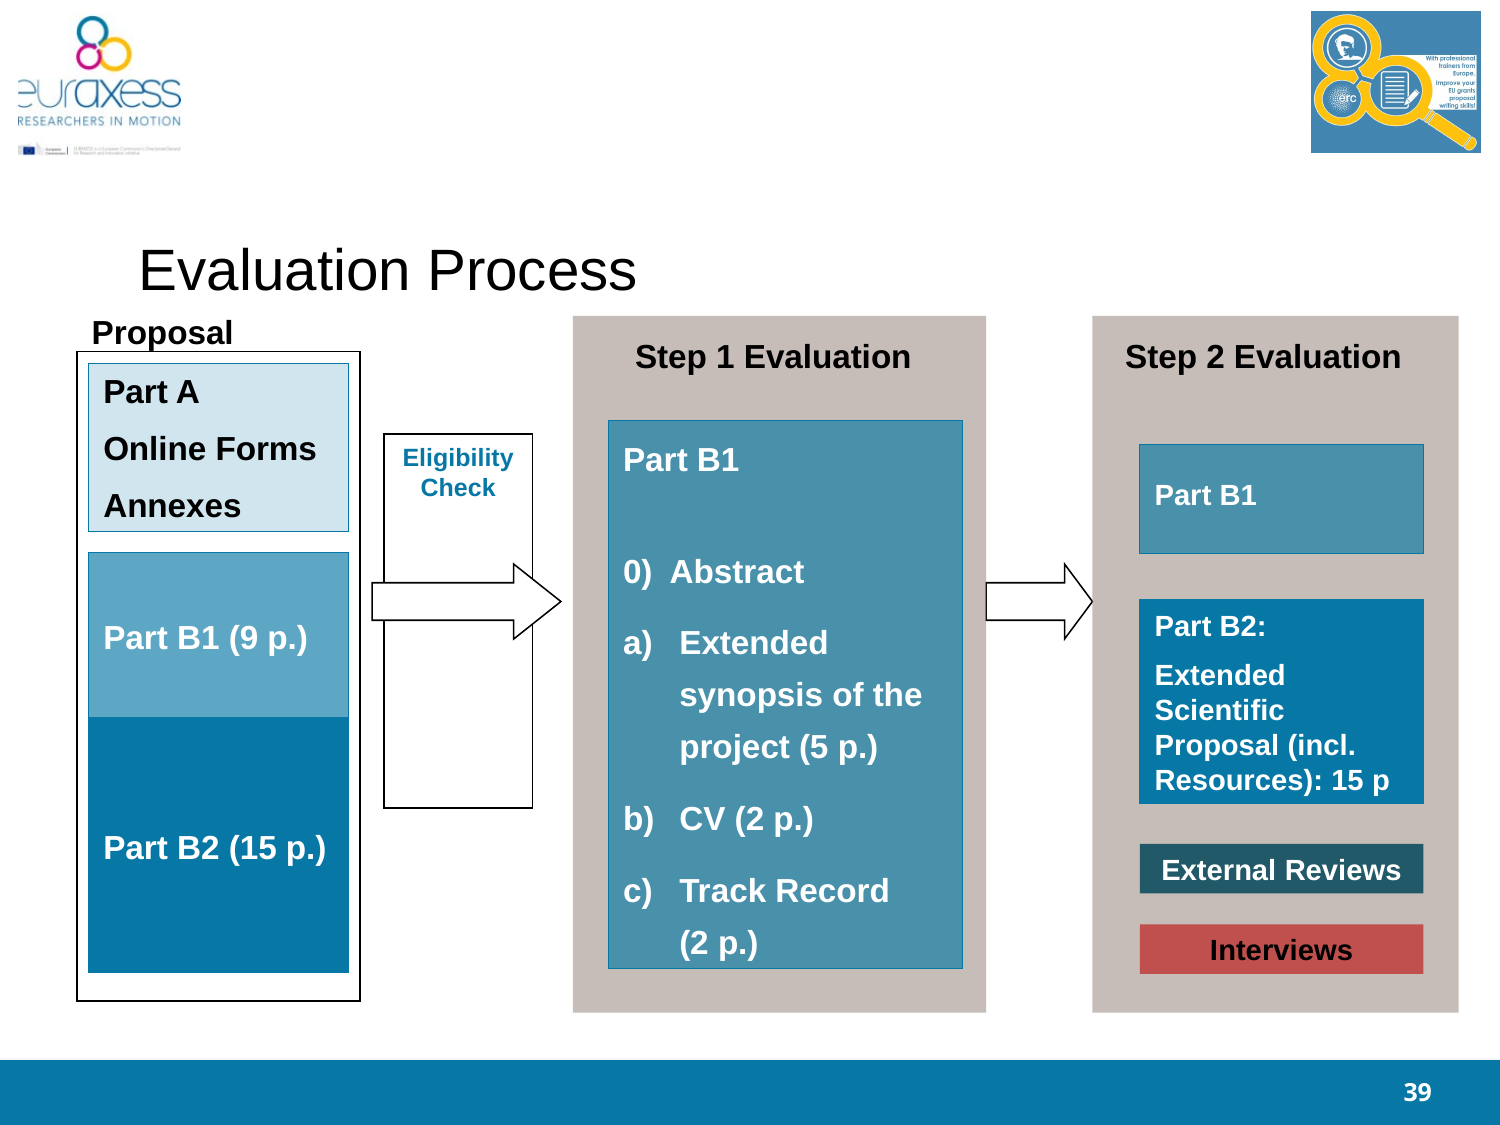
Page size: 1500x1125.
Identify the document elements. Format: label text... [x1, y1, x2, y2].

text_box [76, 351, 361, 1001]
text_box Part B2 (15 p.) [88, 717, 349, 973]
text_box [1092, 315, 1459, 1013]
text_box [990, 564, 1087, 640]
picture [1311, 11, 1481, 153]
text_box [371, 433, 555, 811]
picture [18, 13, 181, 156]
text_box Part A Online Forms Annexes [88, 363, 349, 532]
title Evaluation Process [123, 225, 1432, 313]
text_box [560, 315, 987, 1013]
text_box Proposal [76, 304, 349, 351]
text_box Part B1 (9 p.) [88, 552, 349, 717]
